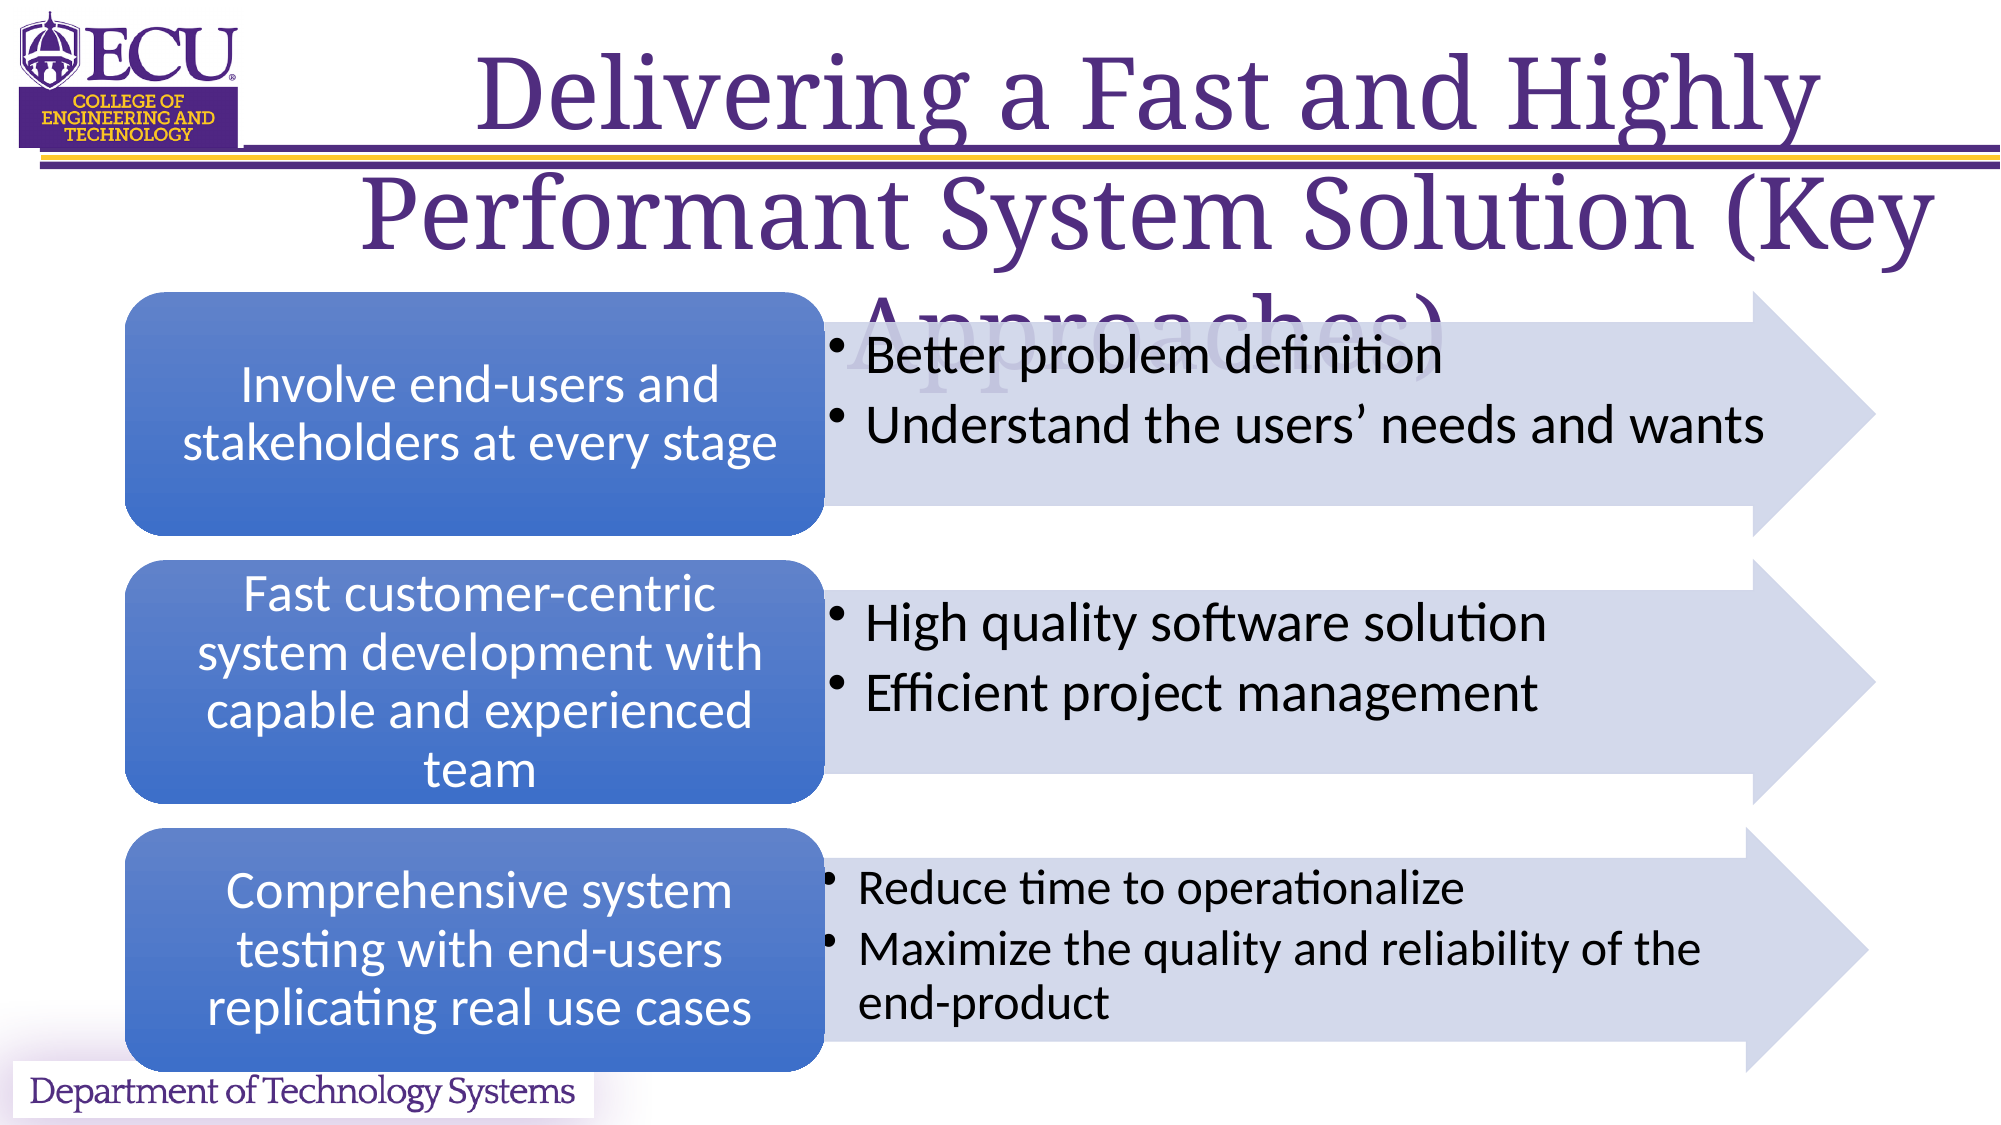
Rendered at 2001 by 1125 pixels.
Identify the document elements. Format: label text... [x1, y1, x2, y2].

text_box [124, 292, 1876, 1072]
text_box Delivering a Fast and Highly Performant System Solution (Key Approaches) [304, 170, 1992, 397]
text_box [39, 144, 2000, 170]
picture [13, 1061, 594, 1118]
picture [13, 7, 244, 148]
text_box Delivering a Fast and Highly Performant System Solution (Key Approaches) [304, 22, 1992, 144]
